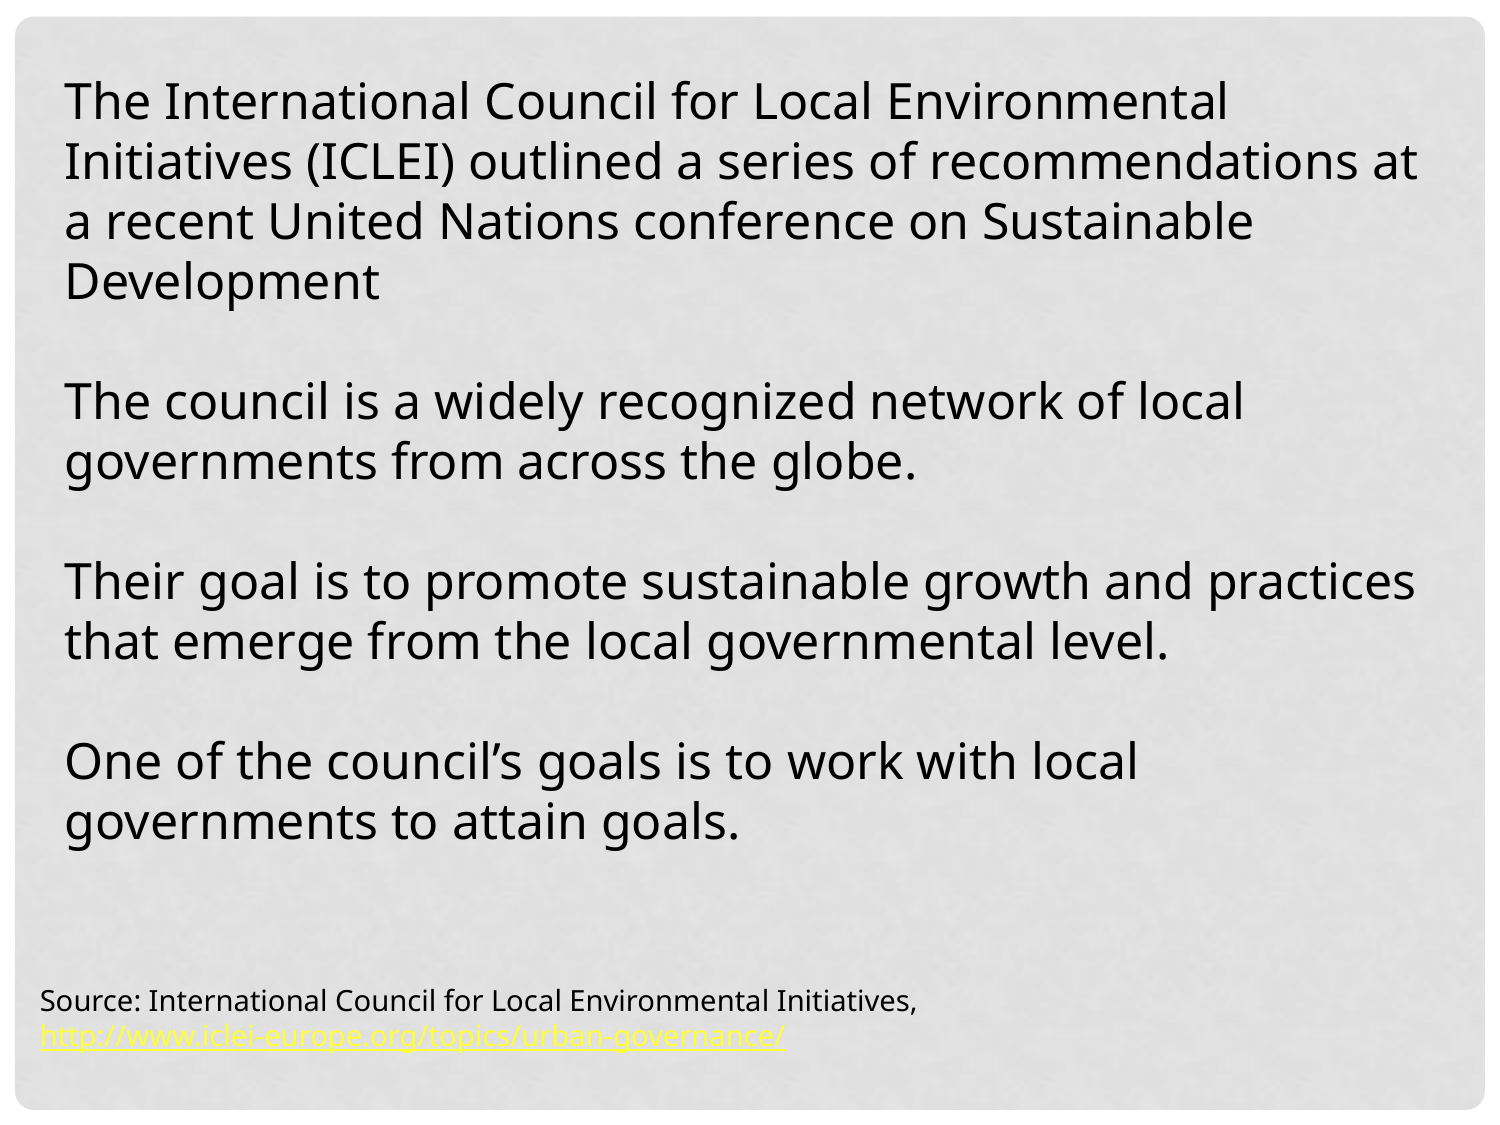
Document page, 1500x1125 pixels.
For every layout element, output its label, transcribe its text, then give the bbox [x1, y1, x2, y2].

text_box Source: International Council for Local Environmental Initiatives, http://www.iclei-europe.org/topics/urban-governance/ [24, 975, 1475, 1065]
text_box The International Council for Local Environmental Initiatives (ICLEI) outlined a series of recommendations at a recent United Nations conference on Sustainable Development The council is a widely recognized network of local governments from across the globe. Their goal is to promote sustainable growth and practices that emerge from the local governmental level. One of the council’s goals is to work with local governments to attain goals. [50, 62, 1438, 858]
